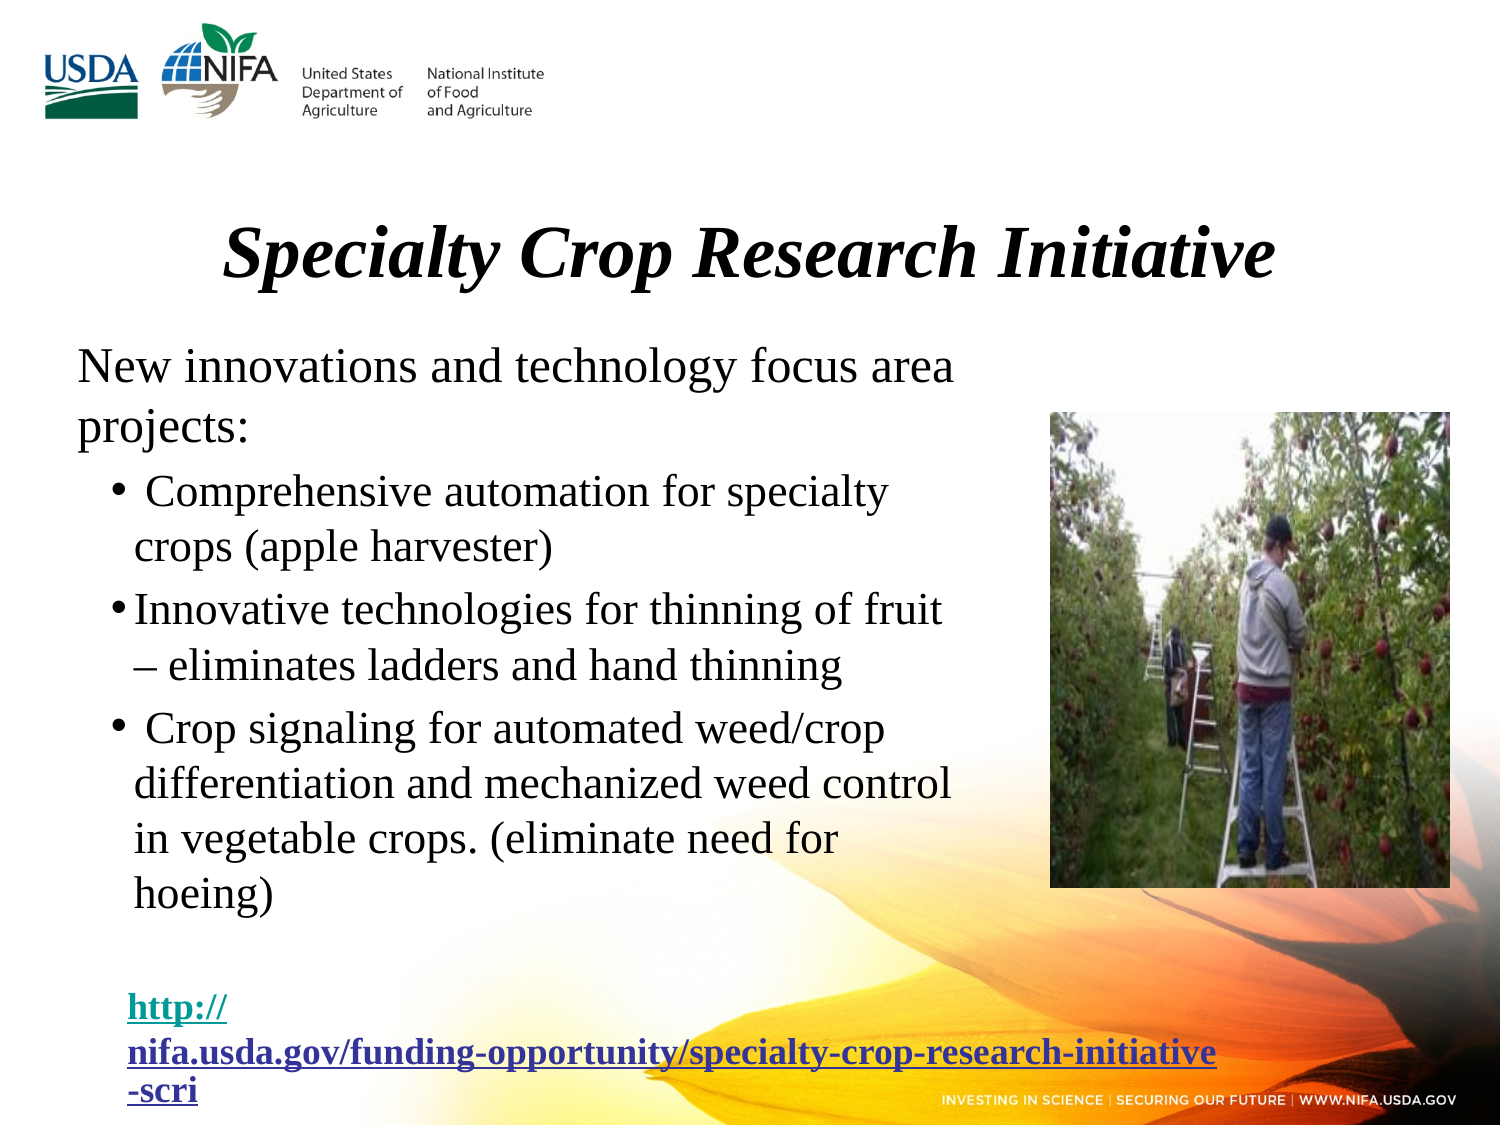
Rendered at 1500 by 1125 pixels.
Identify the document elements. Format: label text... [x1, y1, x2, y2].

text_box http://nifa.usda.gov/funding-opportunity/specialty-crop-research-initiative-scri [112, 974, 1238, 1125]
title Specialty Crop Research Initiative [112, 149, 1388, 300]
picture [0, 0, 1500, 1125]
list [1049, 412, 1451, 888]
list New innovations and technology focus area projects: Comprehensive automation for specialty crops (apple harvester) Innovative technologies for thinning of fruit – eliminates ladders and hand thinning Crop signaling for automated weed/crop differentiation and mechanized weed control in vegetable crops. (eliminate need for hoeing) [62, 324, 988, 963]
